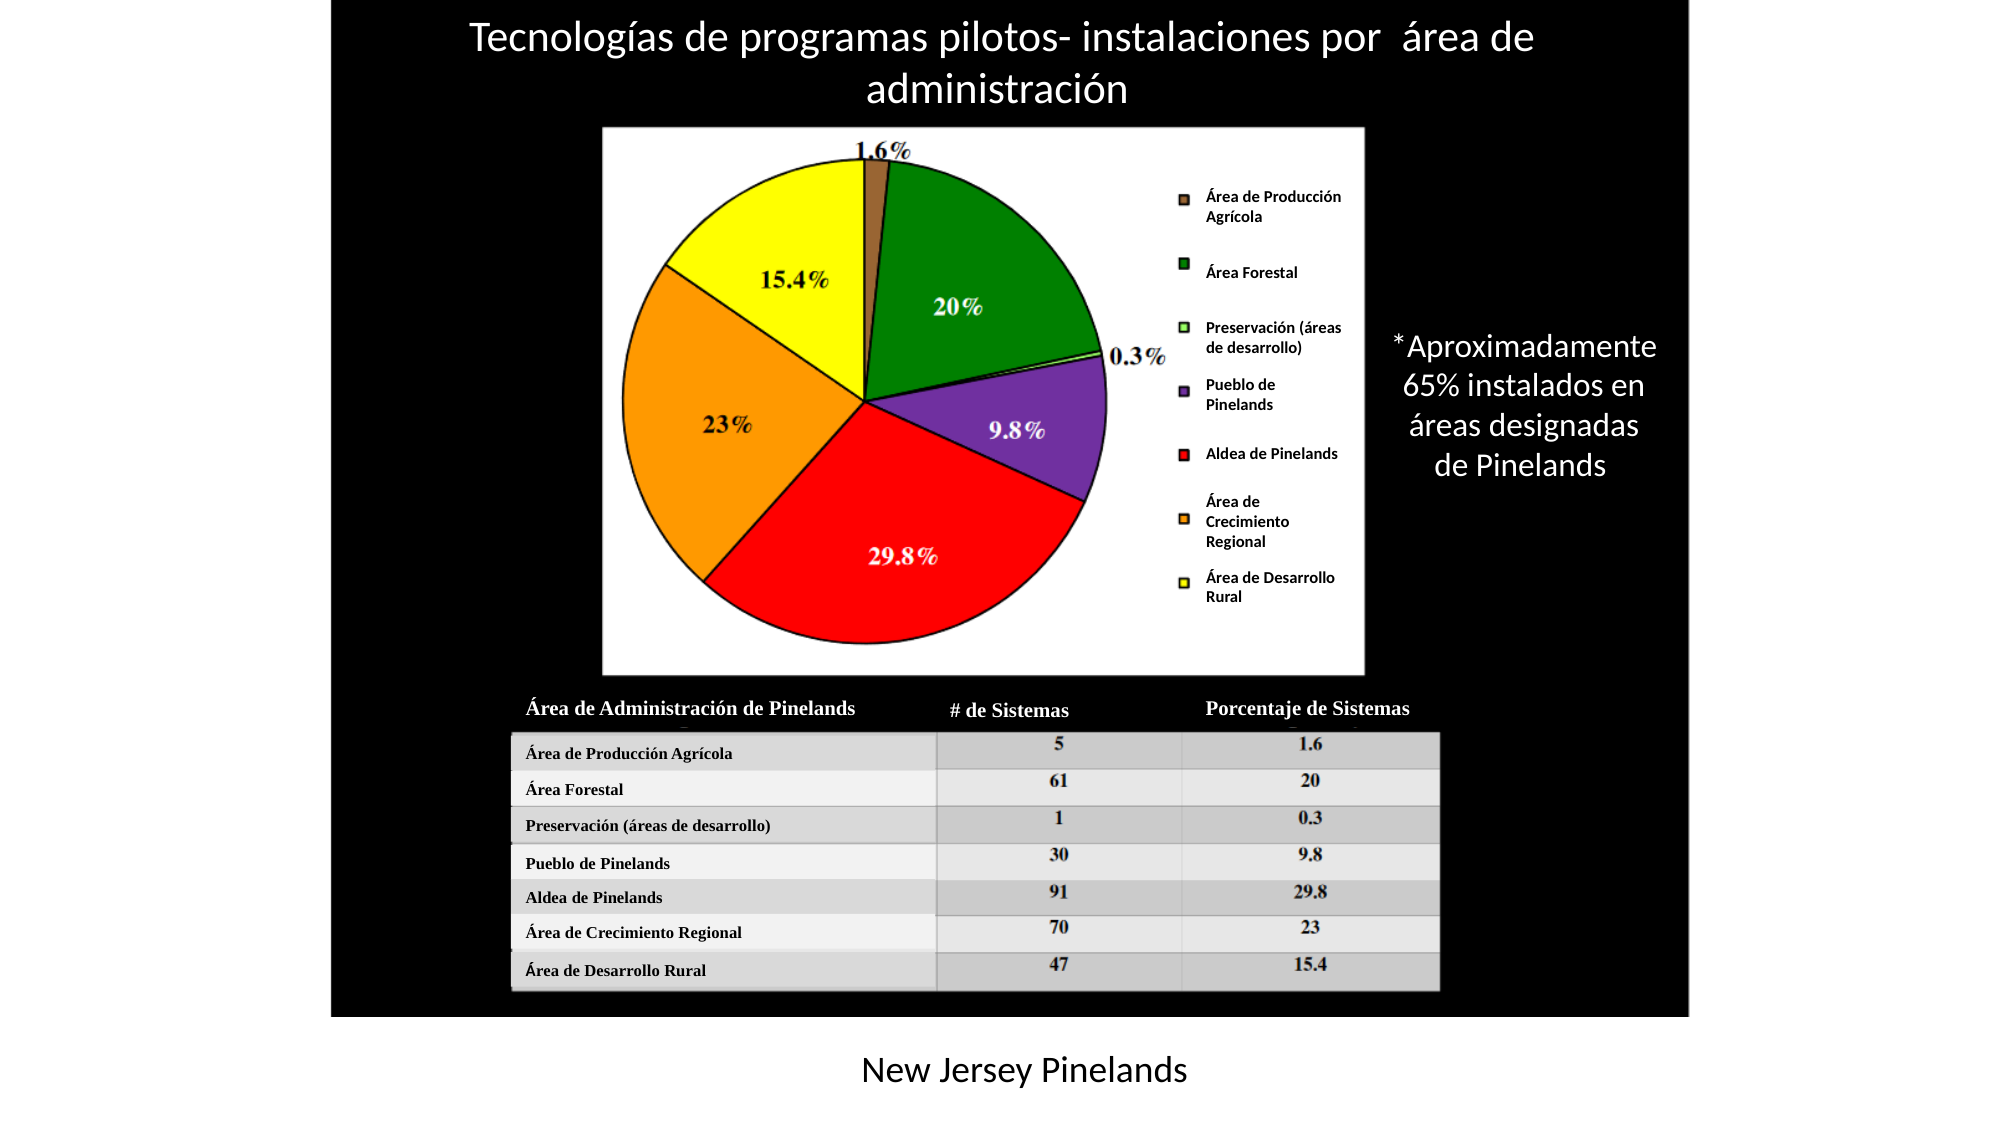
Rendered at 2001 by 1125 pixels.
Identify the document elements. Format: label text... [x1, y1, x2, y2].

text_box New Jersey Pinelands [846, 1037, 2000, 1098]
picture [330, 0, 1691, 1018]
